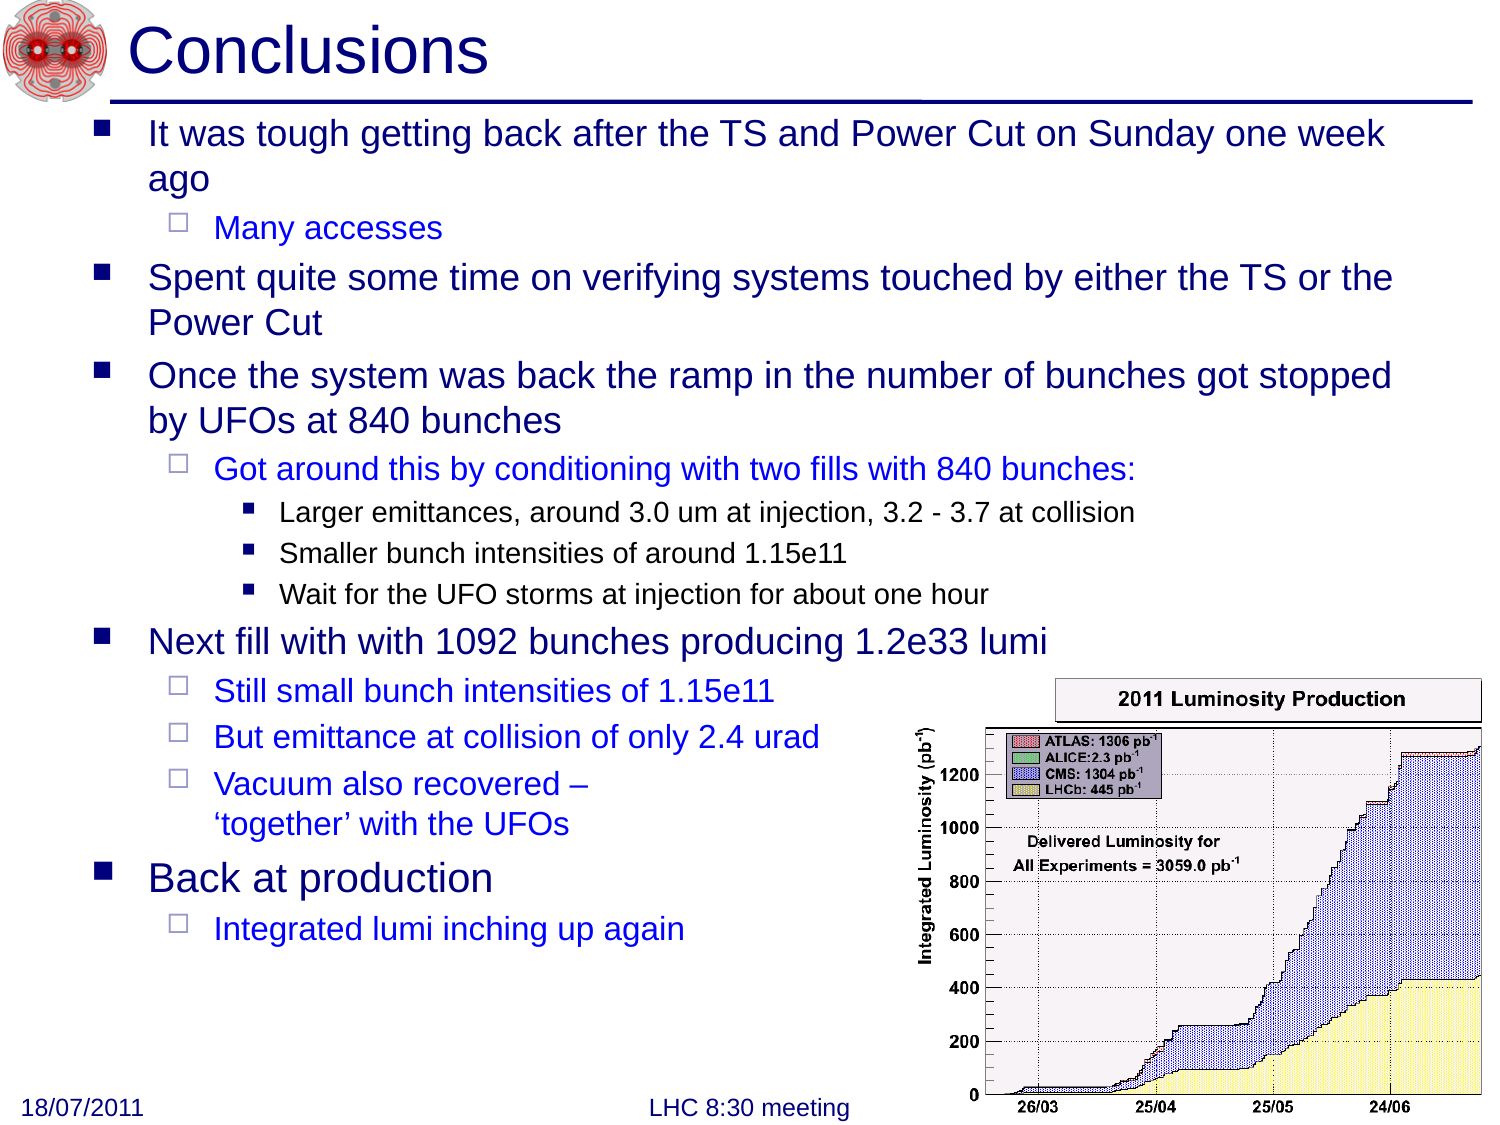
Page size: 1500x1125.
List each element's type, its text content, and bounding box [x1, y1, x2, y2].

picture [903, 672, 1494, 1125]
list It was tough getting back after the TS and Power Cut on Sunday one week ago Many accesses Spent quite some time on verifying systems touched by either the TS or the Power Cut Once the system was back the ramp in the number of bunches got stopped by UFOs at 840 bunches Got around this by conditioning with two fills with 840 bunches: Larger emittances, around 3.0 um at injection, 3.2 - 3.7 at collision Smaller bunch intensities of around 1.15e11 Wait for the UFO storms at injection for about one hour Next fill with with 1092 bunches producing 1.2e33 lumi Still small bunch intensities of 1.15e11 But emittance at collision of only 2.4 urad Vacuum also recovered – ‘together’ with the UFOs Back at production Integrated lumi inching up again [76, 101, 1427, 941]
footer LHC 8:30 meeting [512, 1087, 898, 1125]
title Conclusions [111, 3, 1463, 91]
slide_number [5, 1085, 356, 1125]
picture [0, 0, 108, 103]
